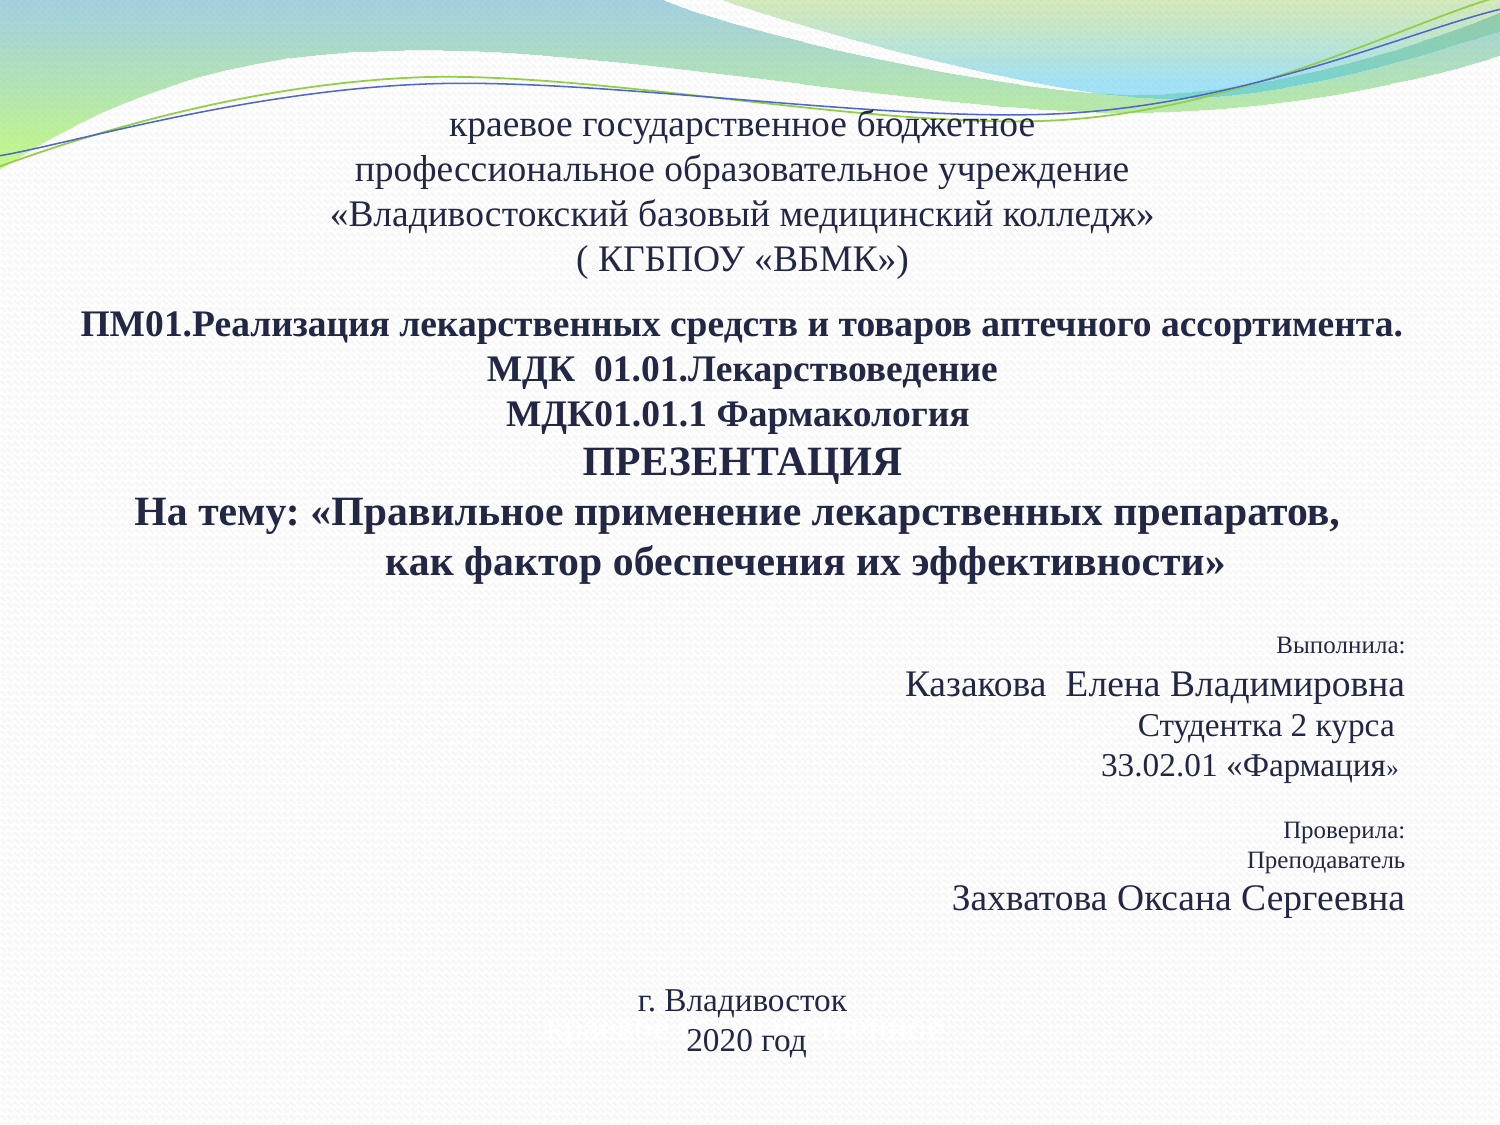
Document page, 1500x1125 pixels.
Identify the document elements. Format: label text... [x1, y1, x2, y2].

text_box краевое государственное бюджетное профессиональное образовательное учреждение «Владивостокский базовый медицинский колледж» ( КГБПОУ «ВБМК») ПМ01.Реализация лекарственных средств и товаров аптечного ассортимента. МДК 01.01.Лекарствоведение МДК01.01.1 Фармакология ПРЕЗЕНТАЦИЯ На тему: «Правильное применение лекарственных препаратов, как фактор обеспечения их эффективности» Выполнила: Казакова Елена Владимировна Студентка 2 курса 33.02.01 «Фармация» Проверила: Преподаватель Захватова Оксана Сергеевна г. Владивосток 2020 год [64, 97, 1421, 1059]
title краевое государственное [70, 46, 1421, 97]
